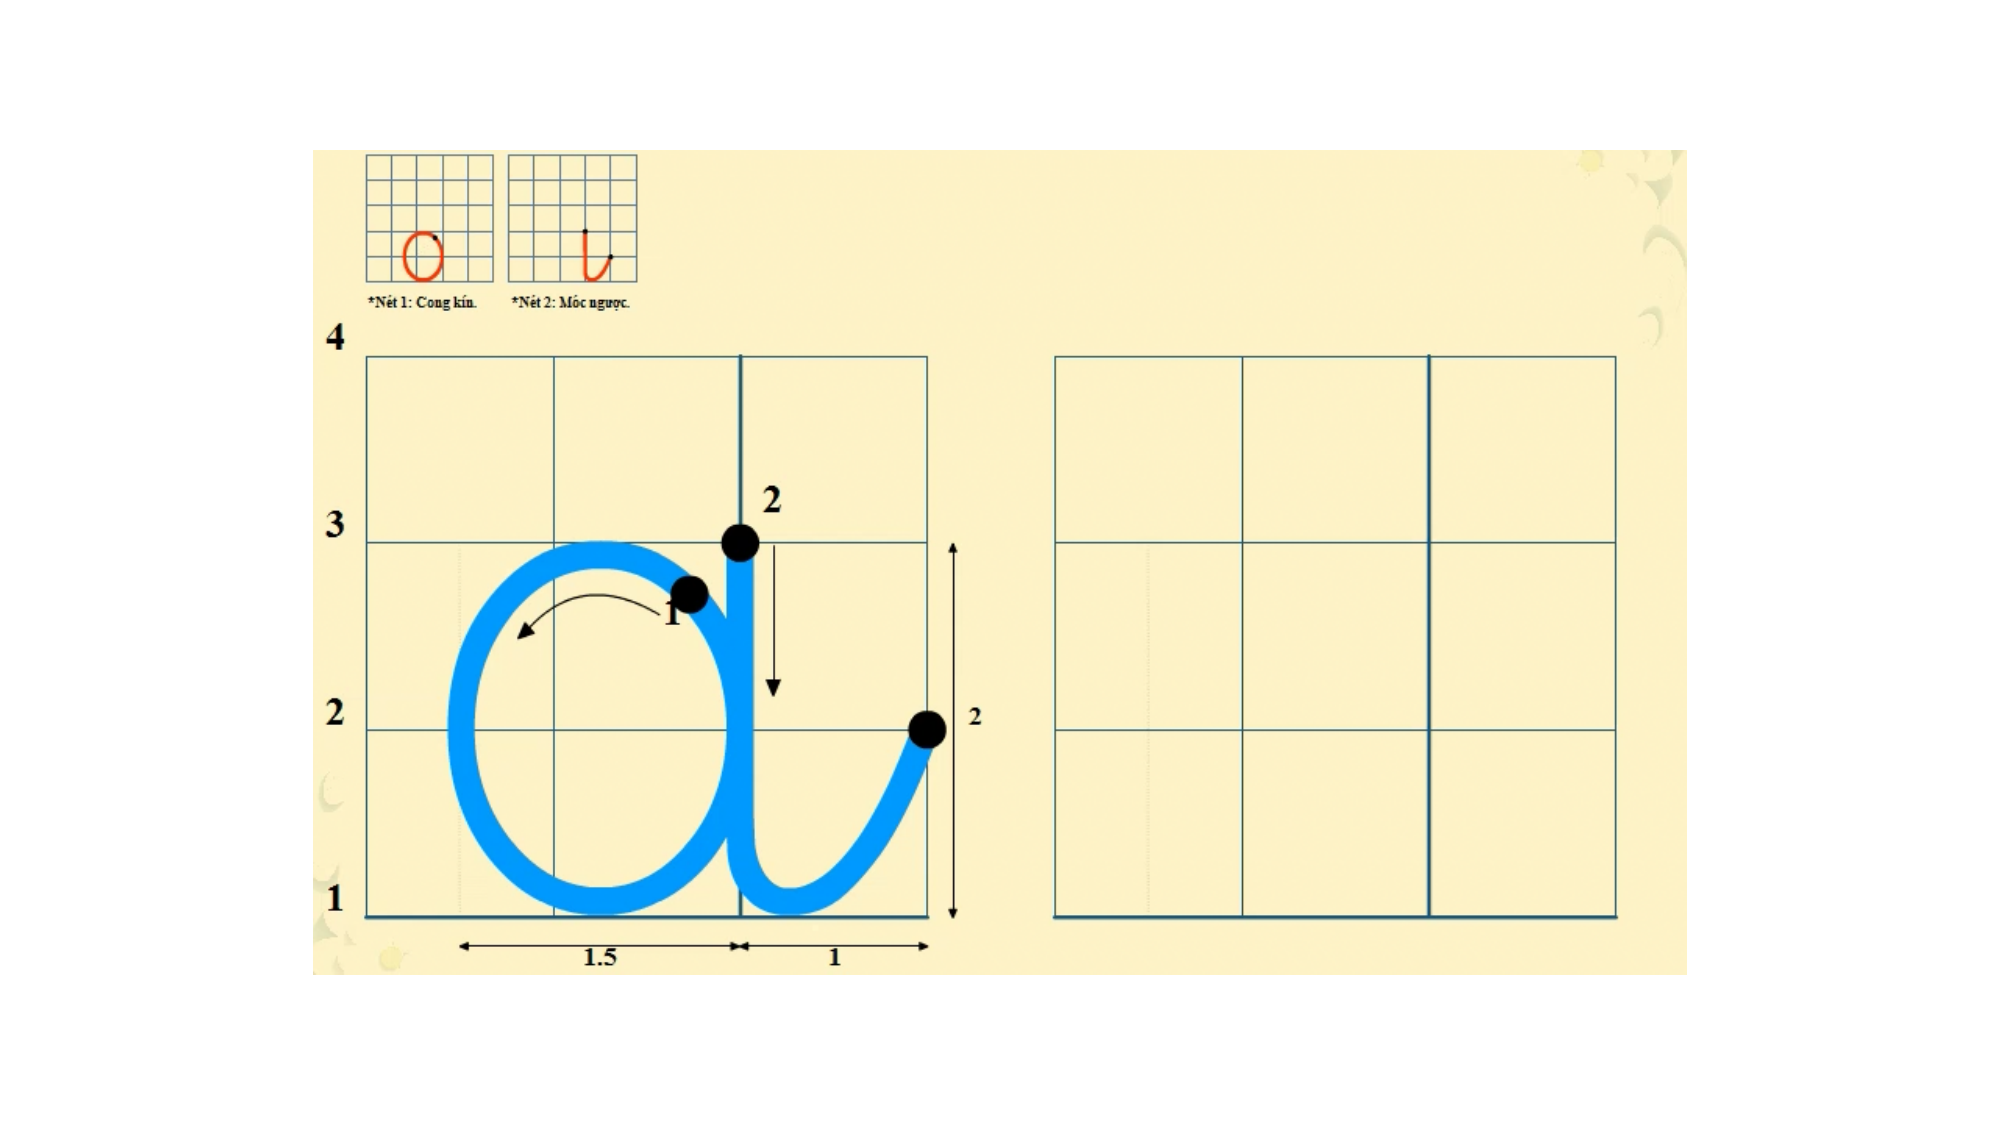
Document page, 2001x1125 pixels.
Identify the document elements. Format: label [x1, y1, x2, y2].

text_box [312, 149, 1688, 975]
